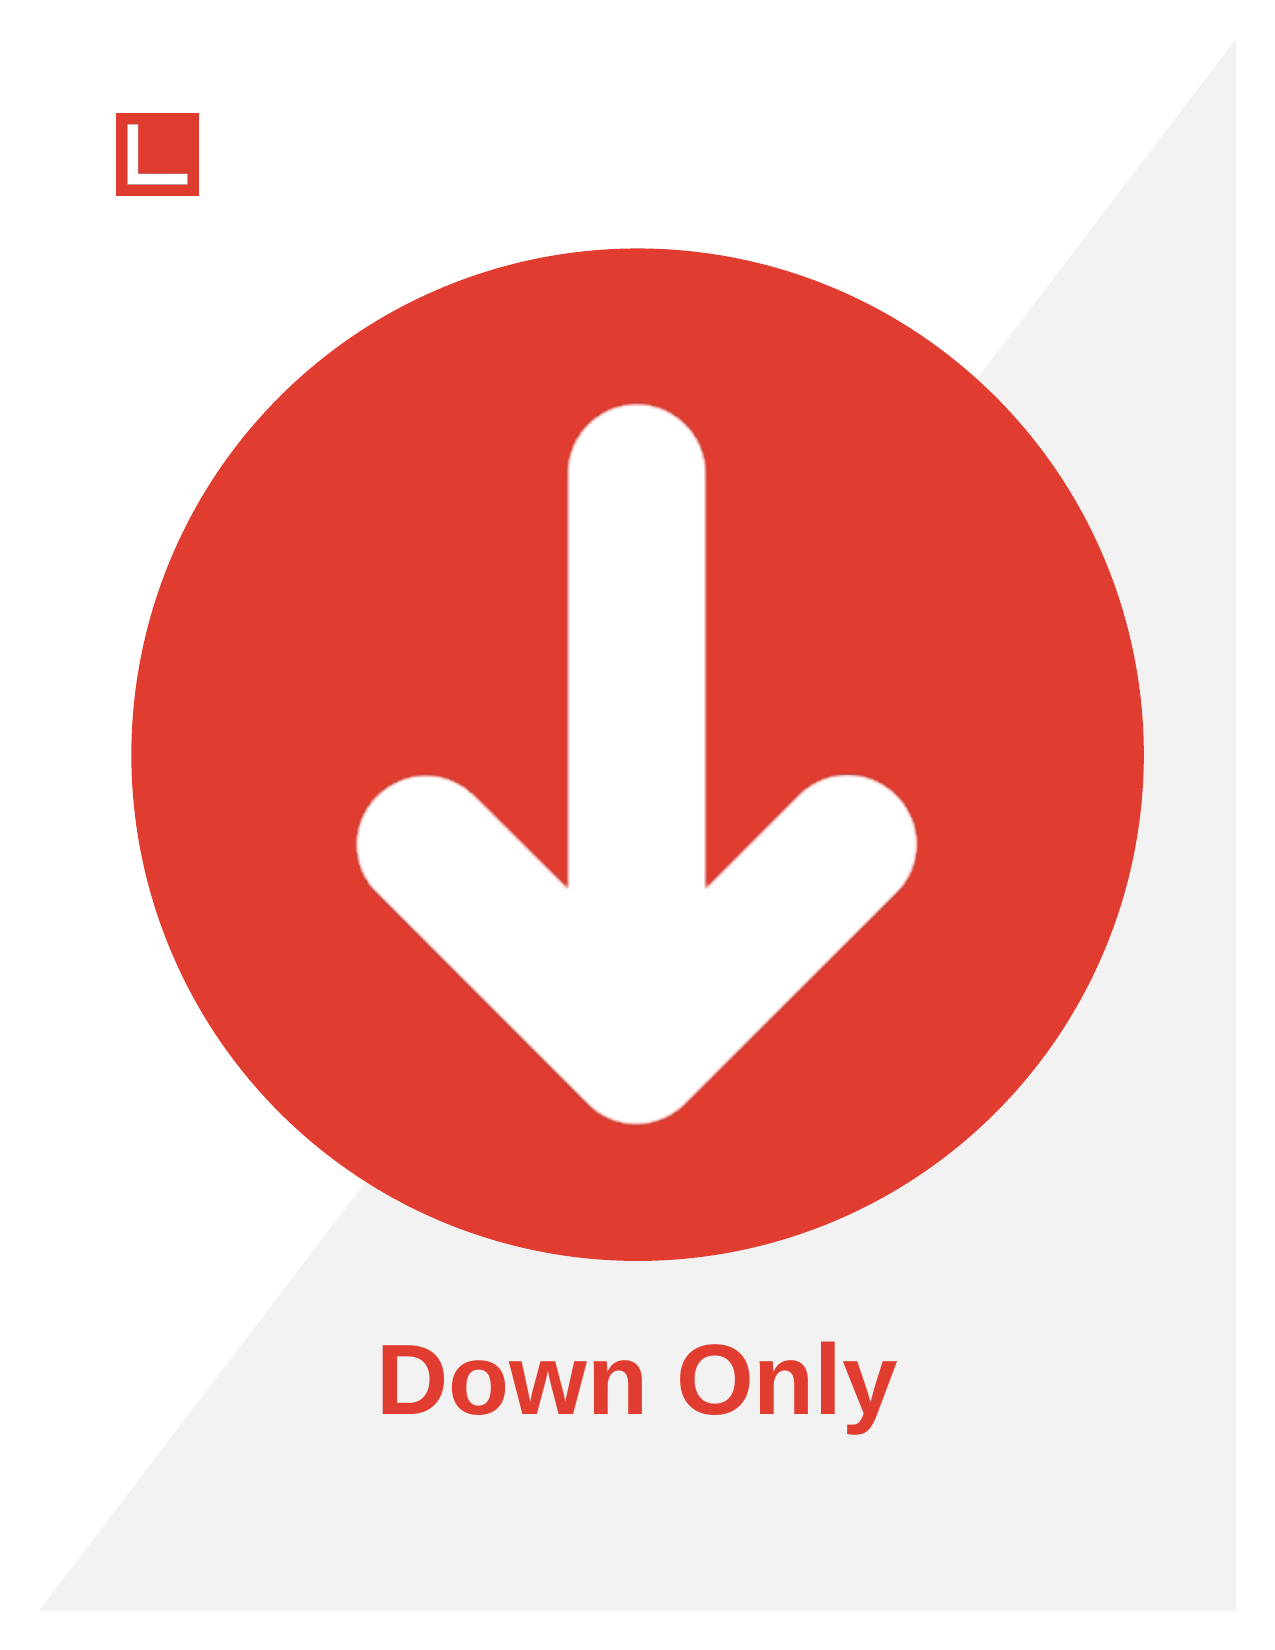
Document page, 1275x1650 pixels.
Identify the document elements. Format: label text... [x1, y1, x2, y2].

text_box [312, 1144, 963, 1262]
text_box [289, 247, 986, 386]
text_box [1016, 416, 1145, 1093]
text_box [130, 417, 259, 1093]
picture [259, 386, 1016, 1144]
picture [116, 113, 199, 196]
text_box Down Only [288, 1306, 987, 1442]
